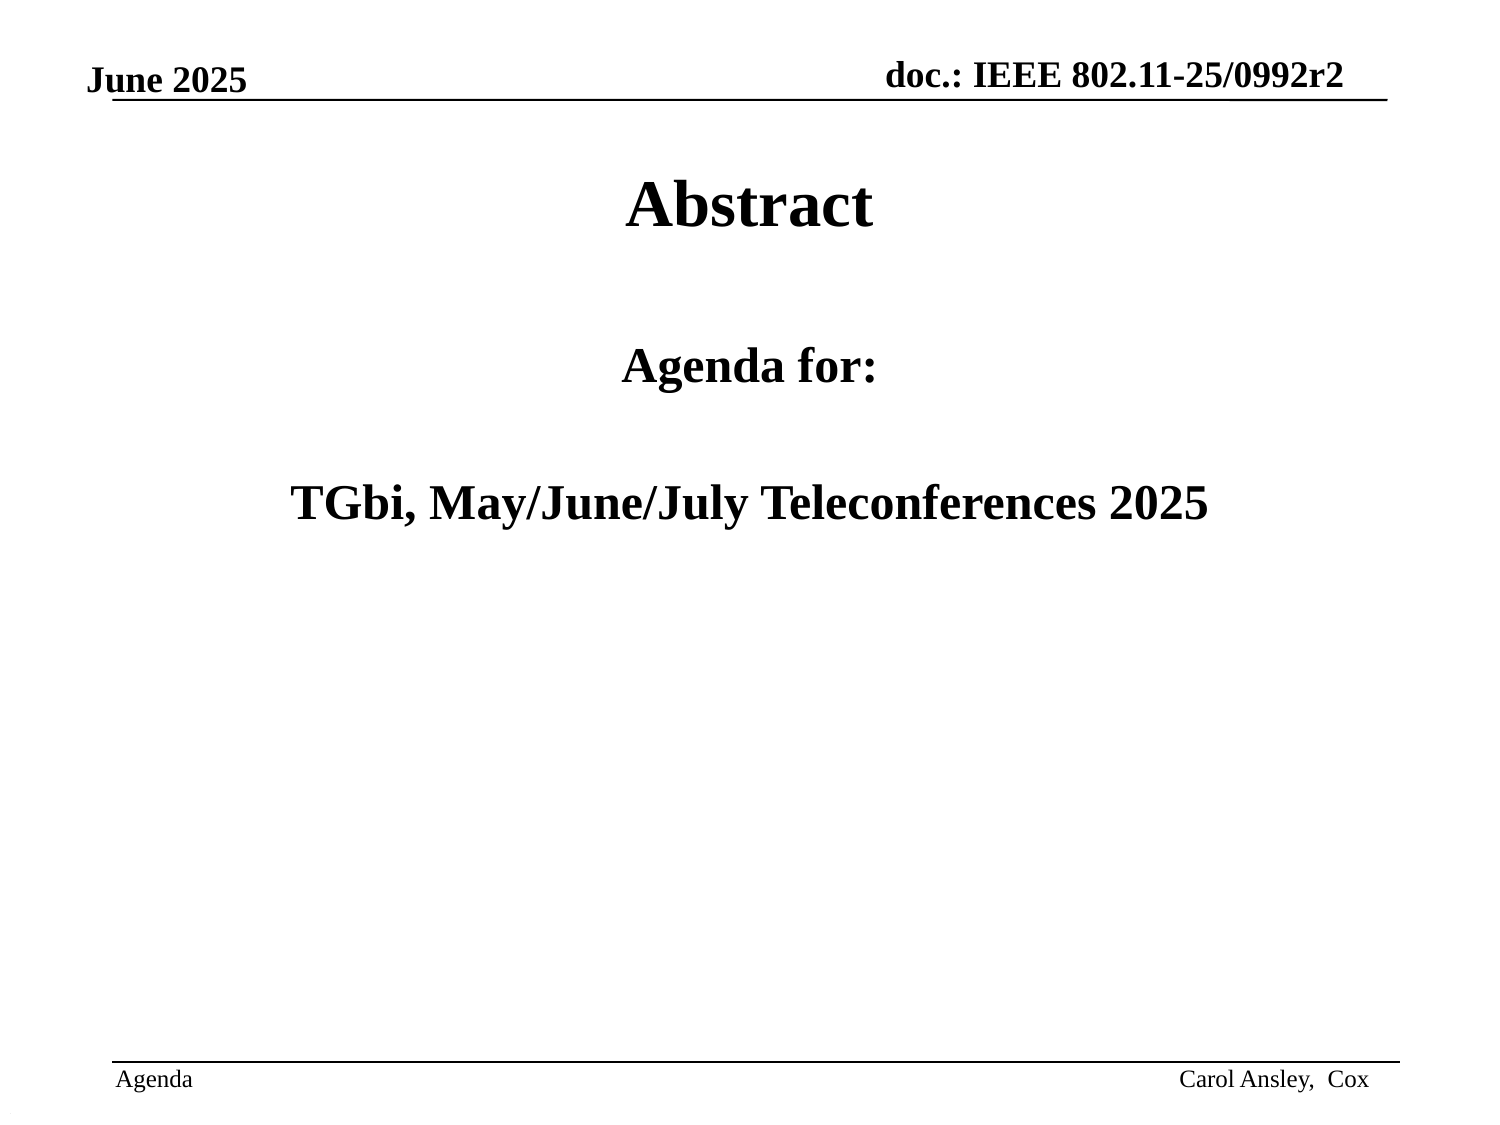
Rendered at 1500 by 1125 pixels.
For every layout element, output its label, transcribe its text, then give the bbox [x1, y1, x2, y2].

text_box Abstract [112, 152, 1388, 248]
text_box Agenda for: TGbi, May/June/July Teleconferences 2025 [112, 324, 1388, 537]
